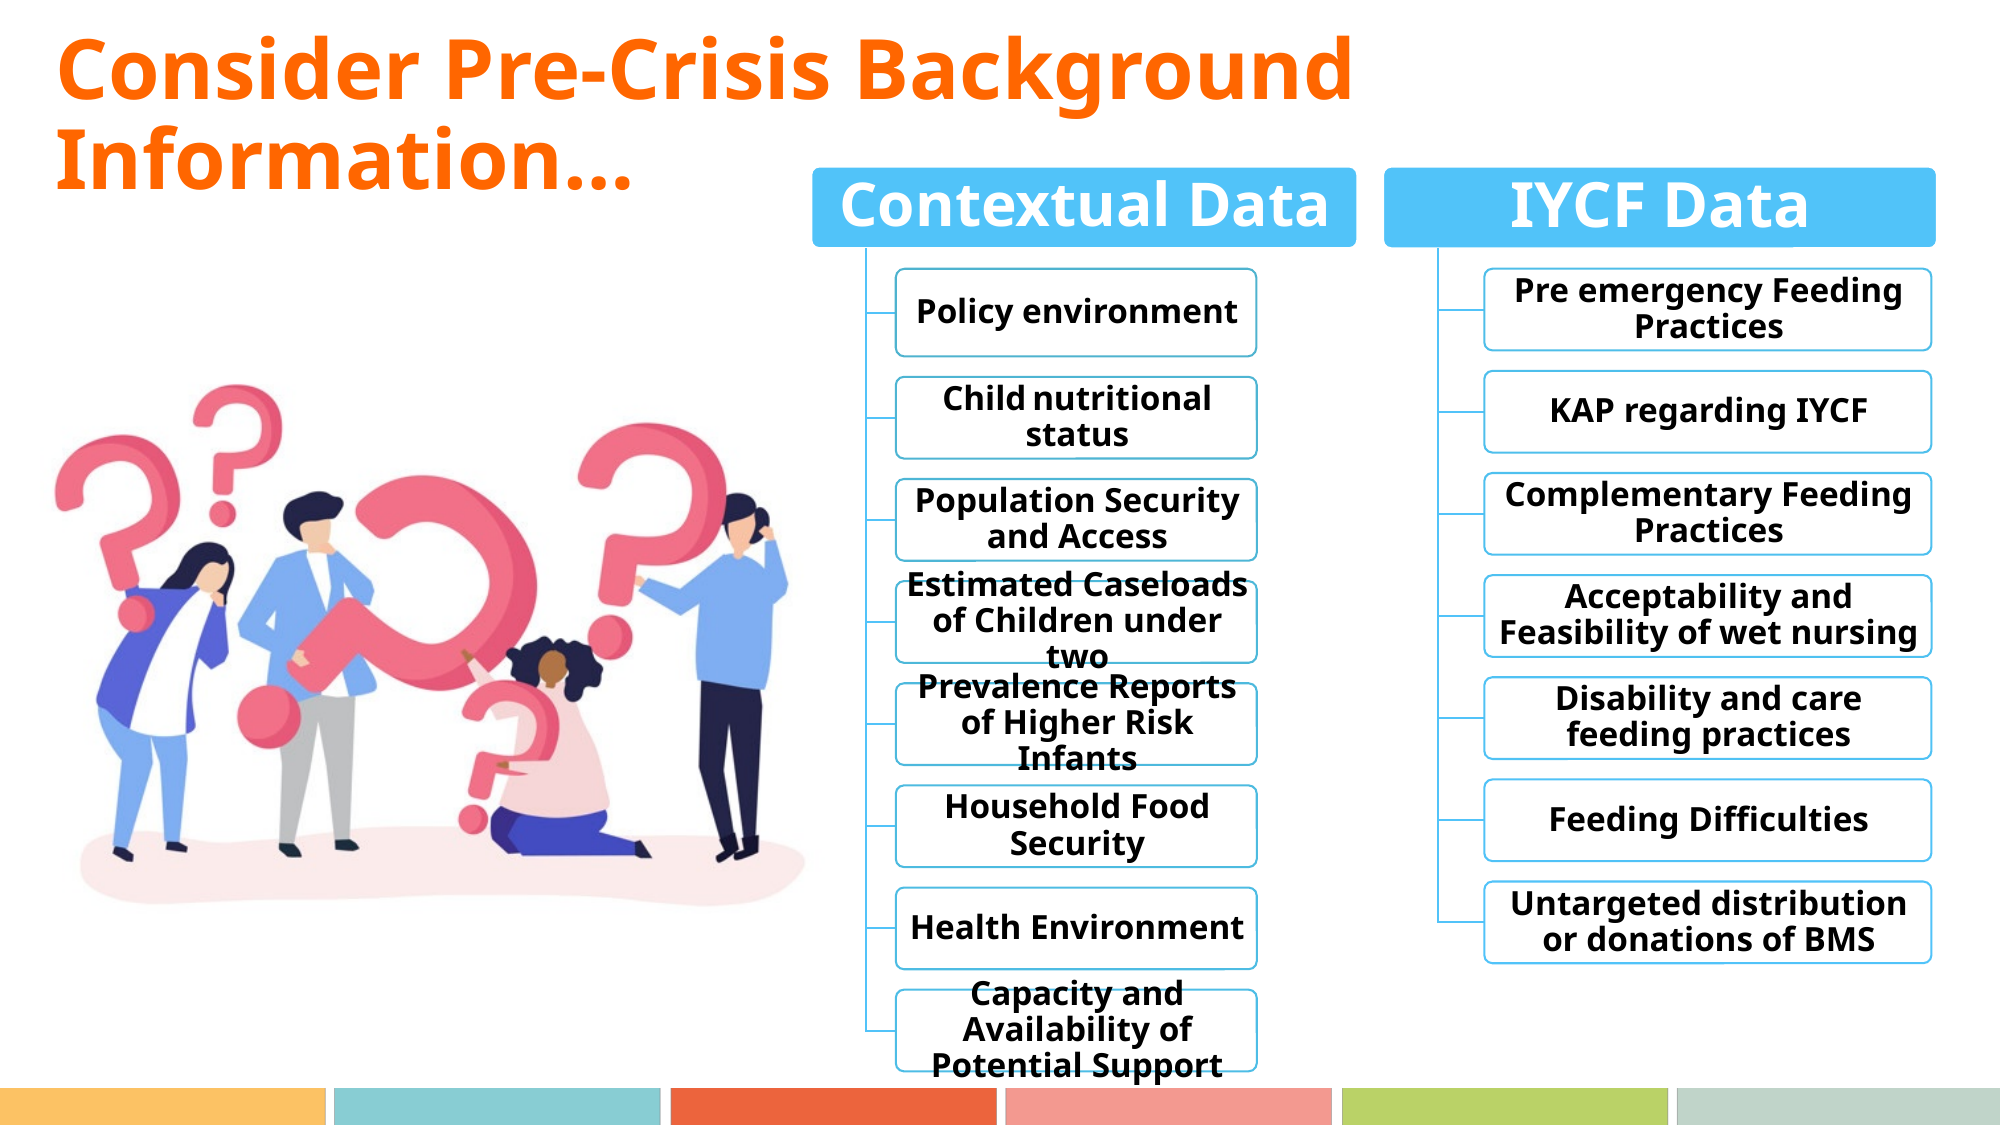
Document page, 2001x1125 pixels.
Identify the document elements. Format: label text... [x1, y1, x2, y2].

text_box Consider Pre-Crisis Background Information… [40, 20, 1938, 146]
picture [20, 342, 848, 944]
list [780, 165, 1938, 1072]
